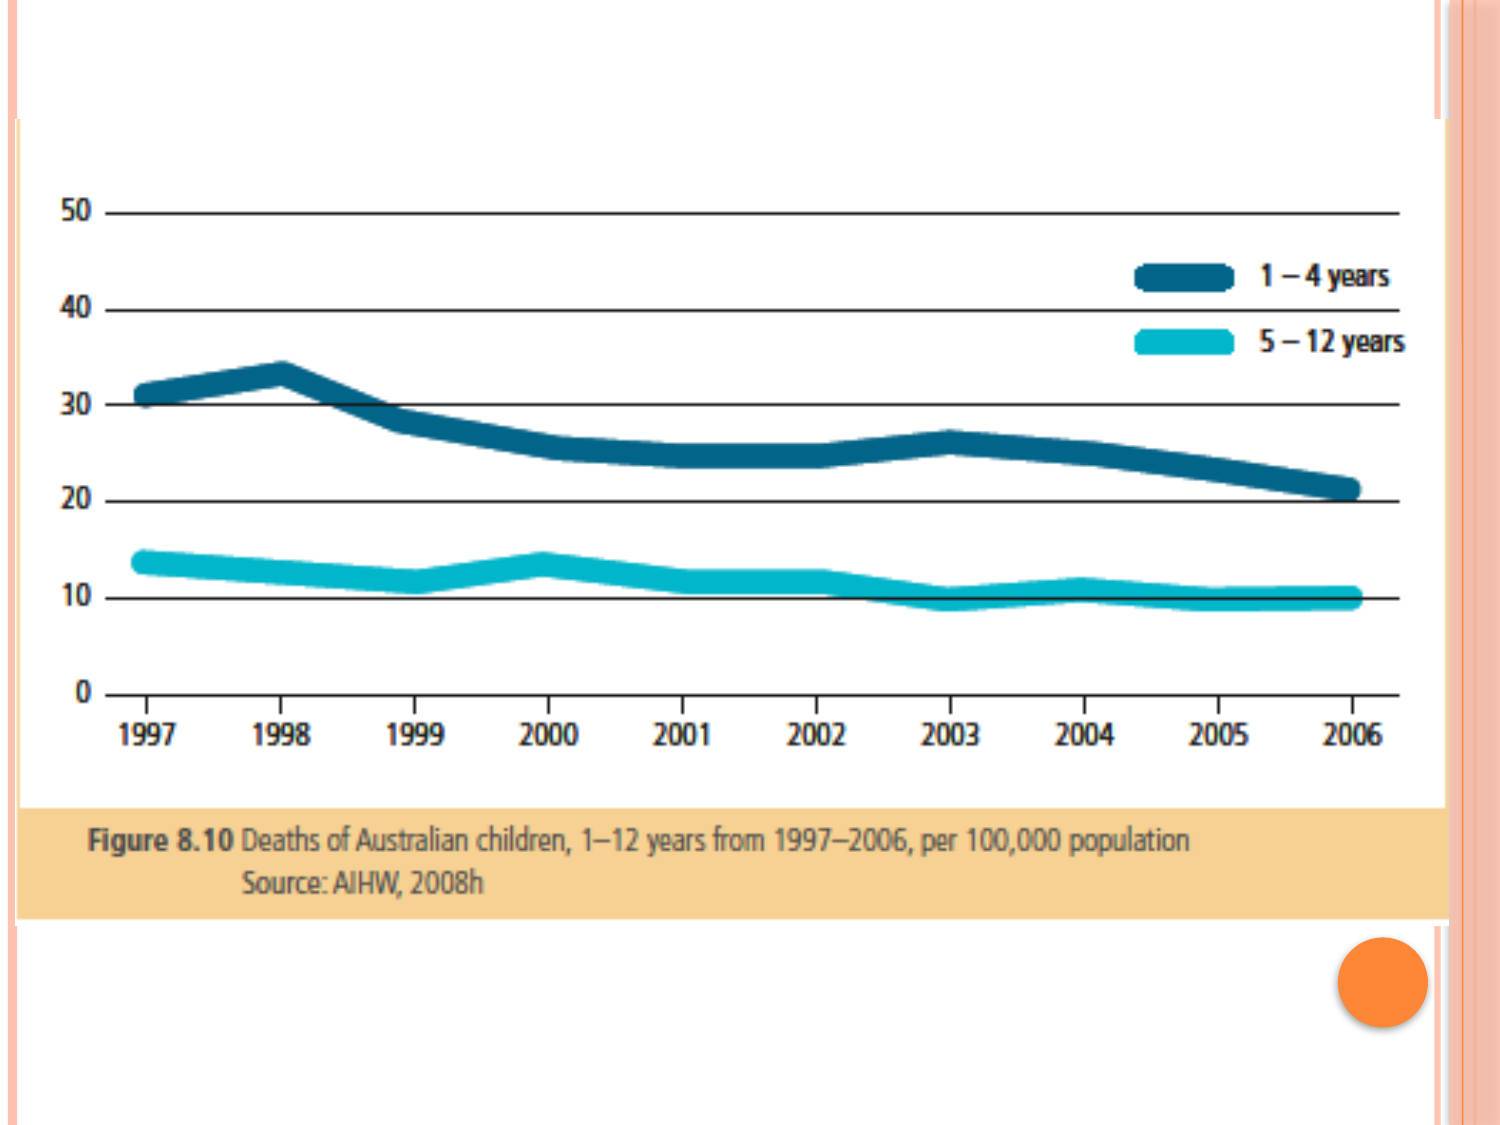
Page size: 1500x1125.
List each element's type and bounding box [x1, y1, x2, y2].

picture [15, 119, 1449, 927]
